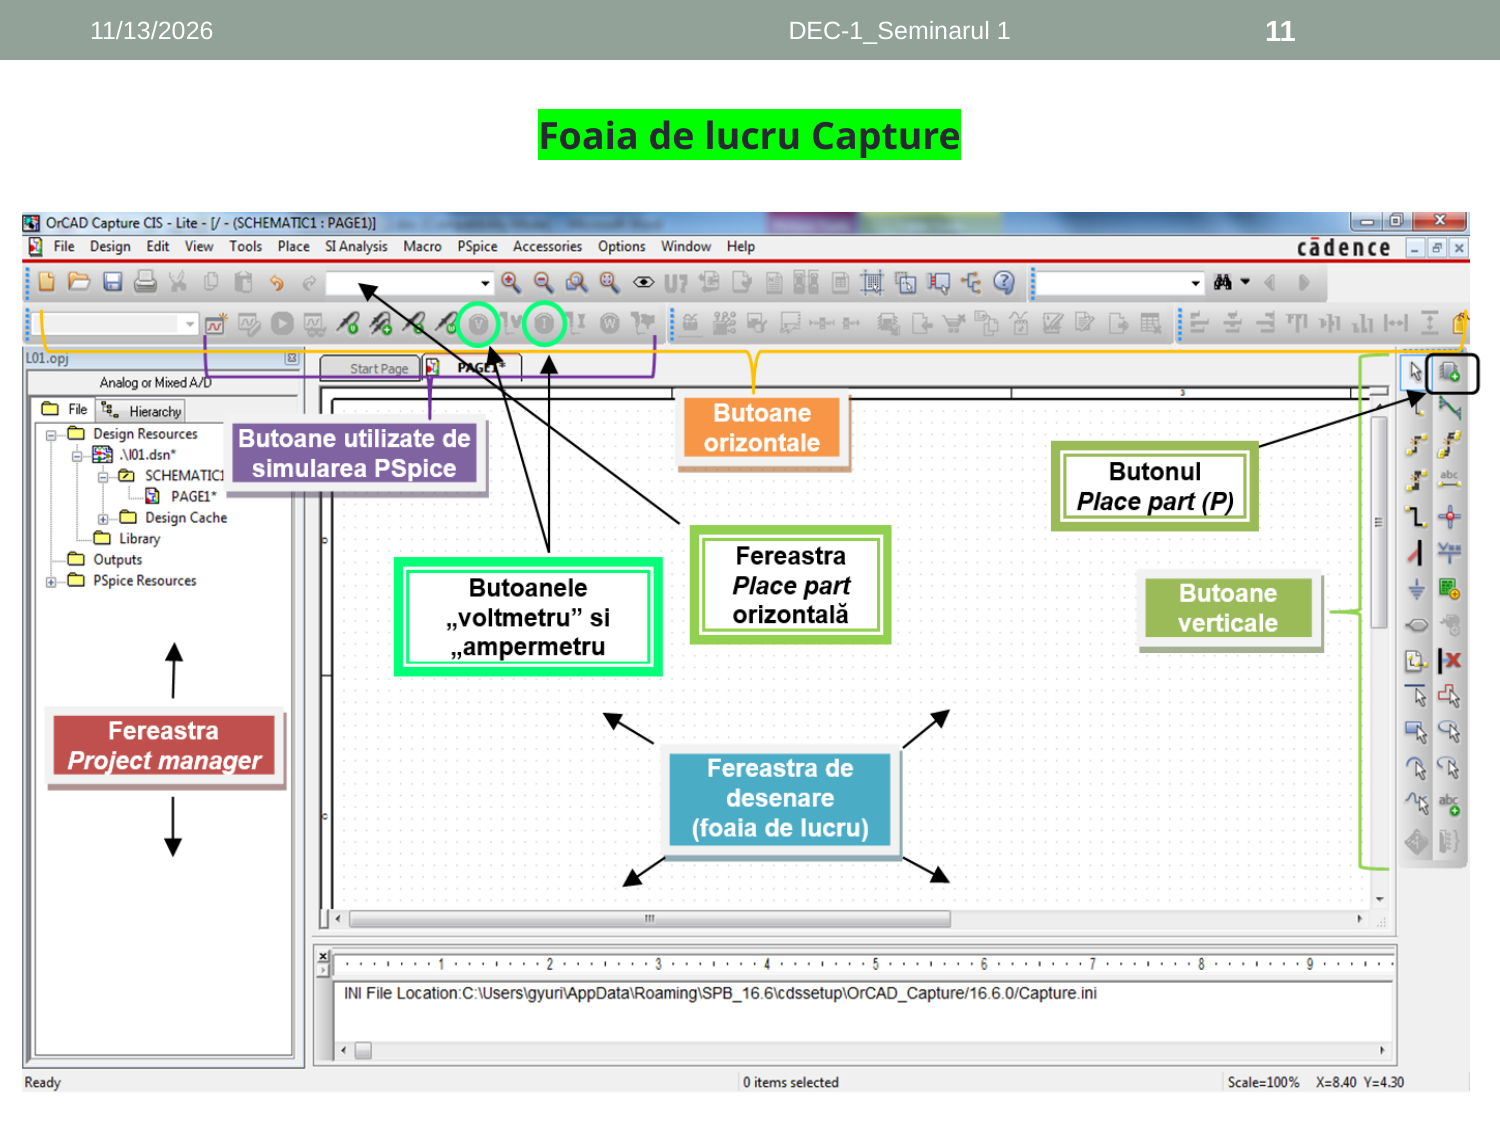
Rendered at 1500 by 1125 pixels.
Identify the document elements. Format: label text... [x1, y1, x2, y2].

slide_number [75, 3, 550, 57]
text_box Foaia de lucru Capture [523, 104, 977, 165]
footer DEC-1_Seminarul 1 [562, 3, 1238, 57]
slide_number 11 [1250, 3, 1425, 57]
picture [19, 212, 1488, 1101]
